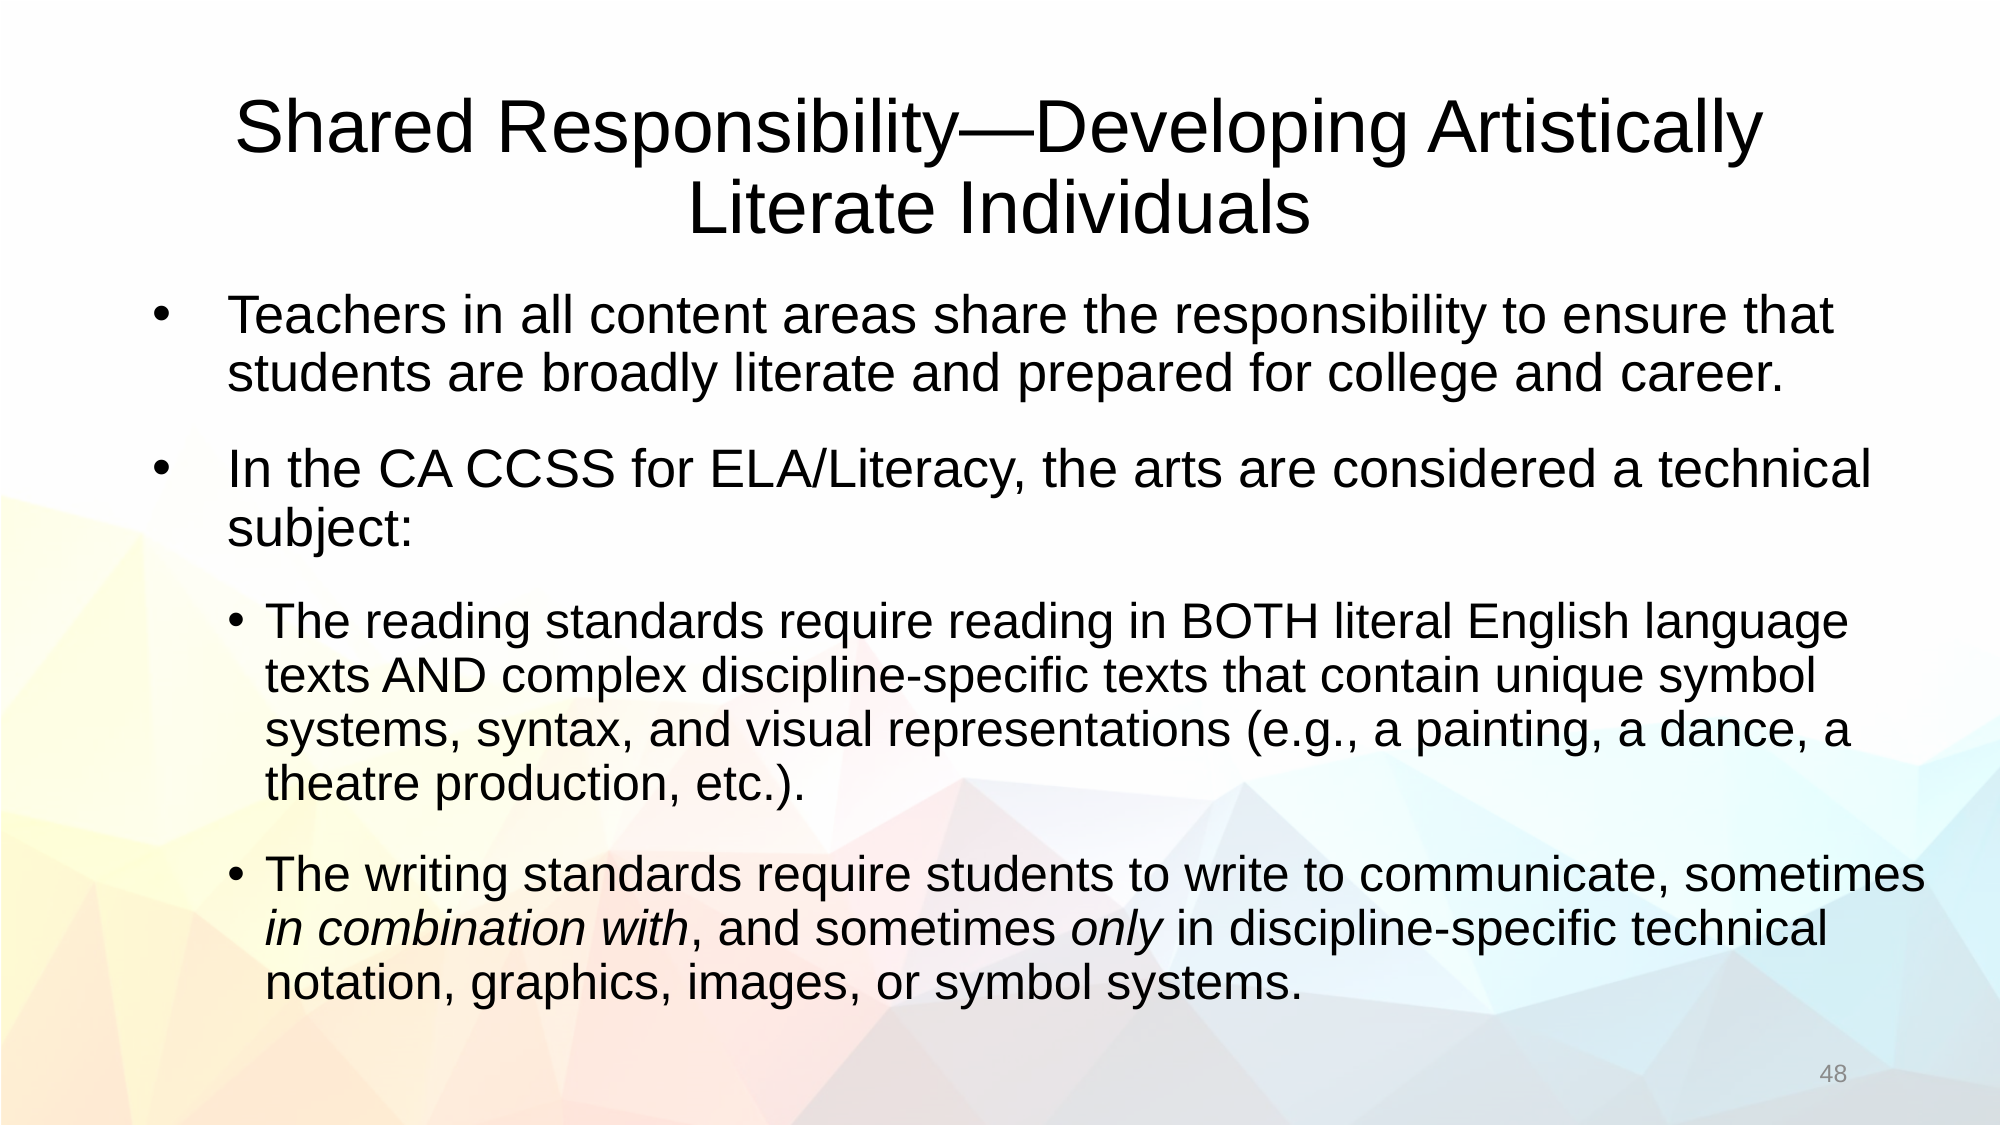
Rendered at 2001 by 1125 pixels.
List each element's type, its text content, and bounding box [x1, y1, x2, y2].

slide_number 48 [1412, 1042, 1863, 1103]
picture [3, 2, 2000, 1125]
title Shared Responsibility—Developing Artistically Literate Individuals [137, 59, 1863, 278]
list Teachers in all content areas share the responsibility to ensure that students are broadly literate and prepared for college and career. In the CA CCSS for ELA/Literacy, the arts are considered a technical subject: The reading standards require reading in BOTH literal English language texts AND complex discipline-specific texts that contain unique symbol systems, syntax, and visual representations (e.g., a painting, a dance, a theatre production, etc.). The writing standards require students to write to communicate, sometimes in combination with, and sometimes only in discipline-specific technical notation, graphics, images, or symbol systems. [137, 278, 1953, 1066]
